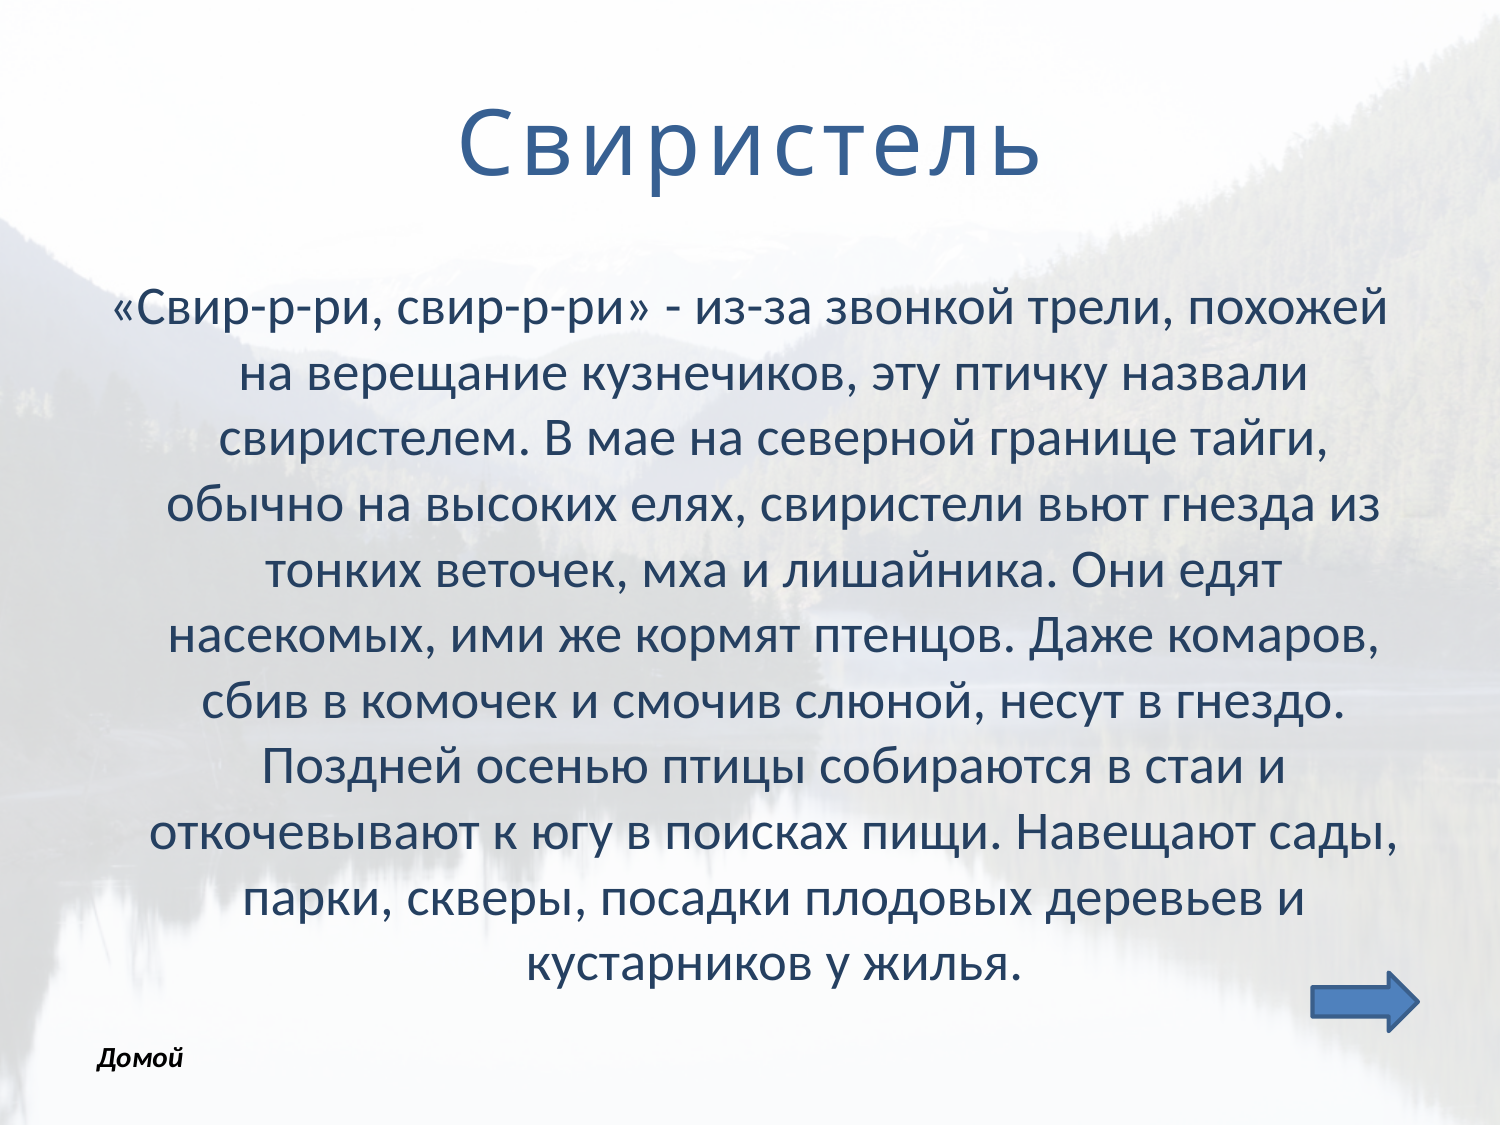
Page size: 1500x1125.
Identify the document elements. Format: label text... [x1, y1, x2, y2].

title Свиристель [75, 45, 1425, 233]
text_box Домой [82, 1031, 211, 1081]
list «Свир-р-ри, свир-р-ри» - из-за звонкой трели, похожей на верещание кузнечиков, эту птичку назвали свиристелем. В мае на северной границе тайги, обычно на высоких елях, свиристели вьют гнезда из тонких веточек, мха и лишайника. Они едят насекомых, ими же кормят птенцов. Даже комаров, сбив в комочек и смочив слюной, несут в гнездо. Поздней осенью птицы собираются в стаи и откочевывают к югу в поисках пищи. Навещают сады, парки, скверы, посадки плодовых деревьев и кустарников у жилья. [75, 262, 1425, 1005]
text_box [1310, 970, 1421, 1034]
